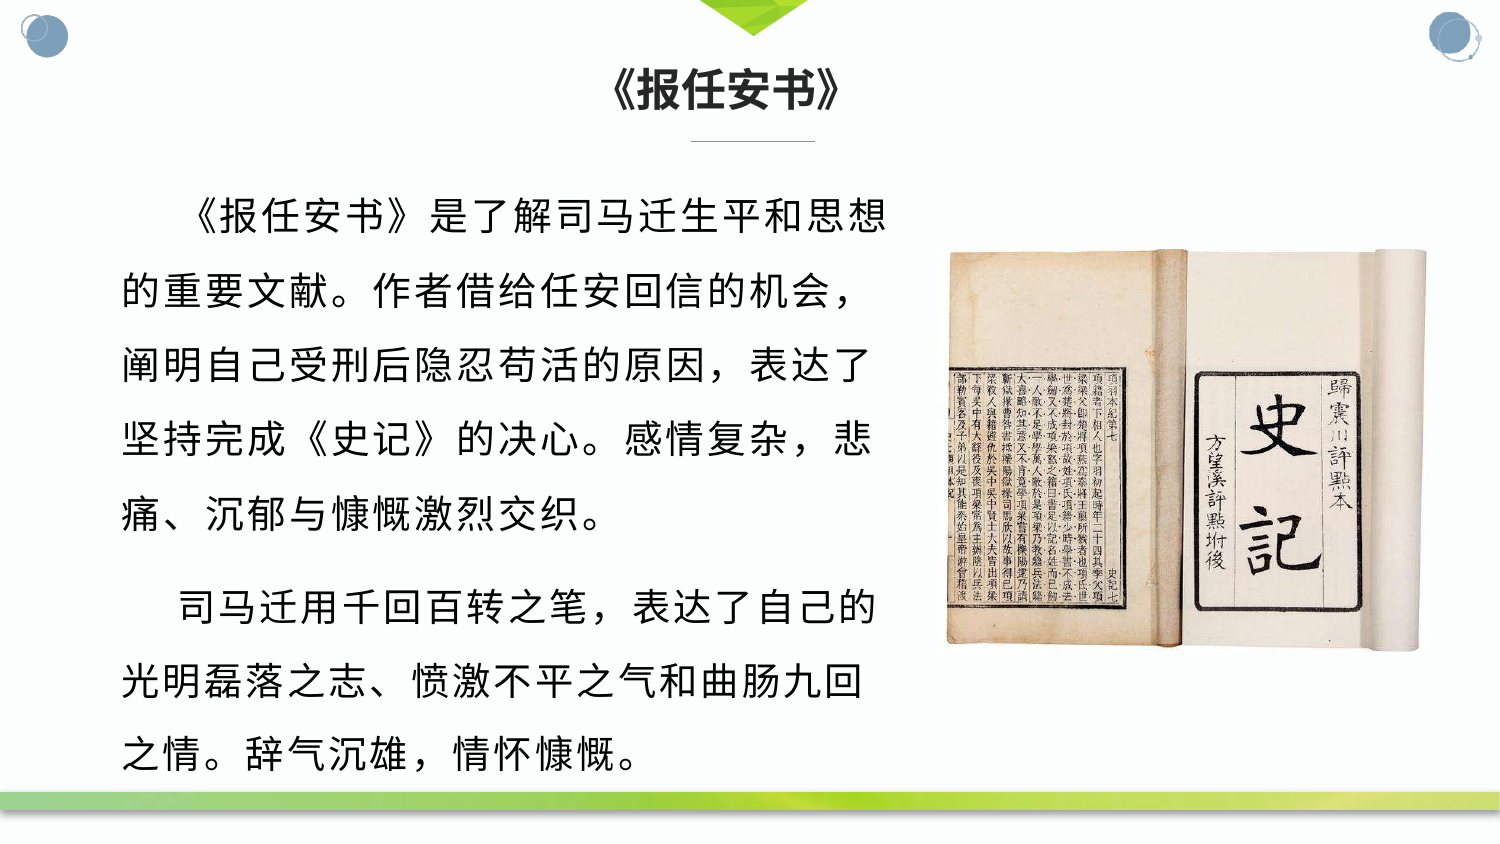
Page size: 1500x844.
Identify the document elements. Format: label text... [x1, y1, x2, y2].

picture [1411, 0, 1500, 73]
picture [939, 249, 1427, 652]
text_box 《报任安书》 [576, 54, 877, 124]
picture [0, 792, 1500, 810]
picture [0, 0, 89, 73]
list 《报任安书》是了解司马迁生平和思想的重要文献。作者借给任安回信的机会，阐明自己受刑后隐忍苟活的原因，表达了坚持完成《史记》的决心。感情复杂，悲痛、沉郁与慷慨激烈交织。 司马迁用千回百转之笔，表达了自己的光明磊落之志、愤激不平之气和曲肠九回之情。辞气沉雄，情怀慷慨。 [106, 156, 905, 790]
text_box [697, 0, 810, 38]
